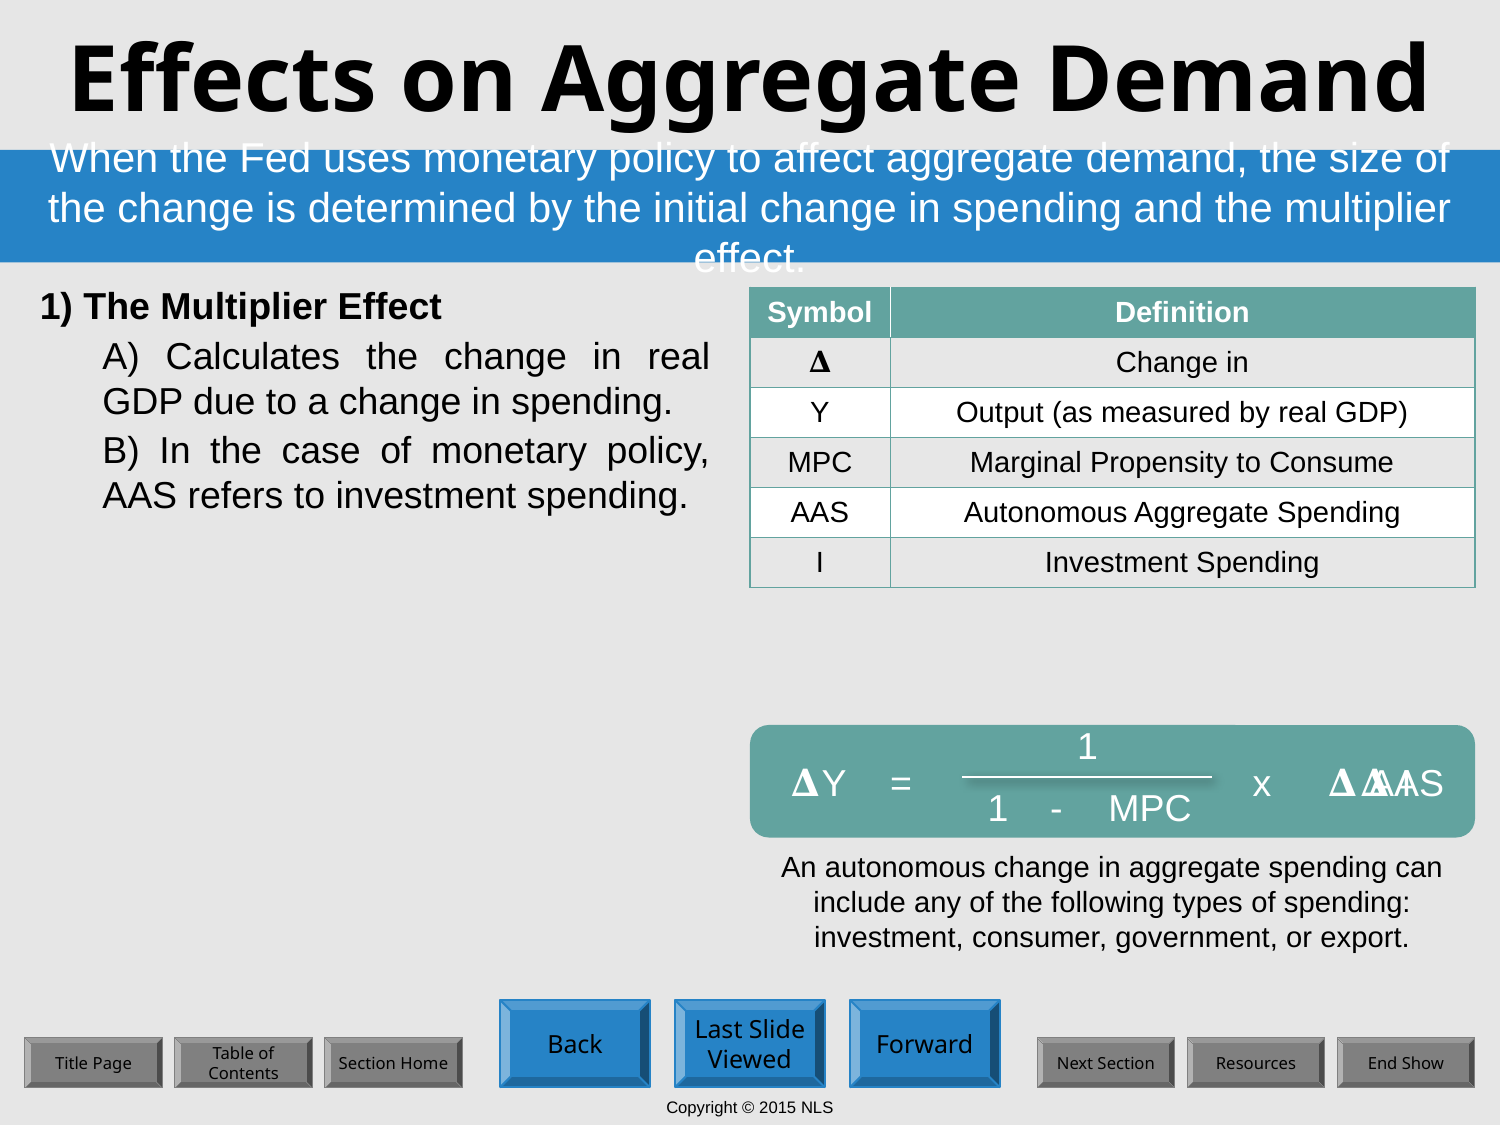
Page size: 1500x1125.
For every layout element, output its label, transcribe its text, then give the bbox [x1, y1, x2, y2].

table_cell Marginal Propensity to Consume [891, 438, 1474, 487]
table_cell Autonomous Aggregate Spending [891, 488, 1474, 537]
table_cell MPC [751, 438, 890, 487]
table_cell Investment Spending [891, 538, 1474, 587]
table_header Definition [891, 288, 1474, 337]
text_box B) In the case of monetary policy, AAS refers to investment spending. [87, 418, 725, 524]
text_box When the Fed uses monetary policy to affect aggregate demand, the size of the change is determined by the initial change in spending and the multiplier effect. [0, 149, 1500, 263]
text_box 𝚫Y [762, 751, 874, 812]
title Effects on Aggregate Demand [0, 0, 1500, 149]
table_header Symbol [751, 288, 890, 337]
text_box 1 [962, 714, 1213, 775]
text_box 1 - [962, 784, 1087, 837]
table_cell Output (as measured by real GDP) [891, 388, 1474, 437]
table_cell I [751, 538, 890, 587]
table_cell Y [751, 388, 890, 437]
table_cell 𝚫 [751, 338, 890, 387]
text_box [749, 724, 1476, 838]
text_box = [875, 751, 928, 812]
text_box x [1237, 751, 1287, 812]
table_cell Change in [891, 338, 1474, 387]
text_box MPC [1087, 778, 1213, 837]
text_box An autonomous change in aggregate spending can include any of the following types of spending: investment, consumer, government, or export. [750, 841, 1475, 961]
text_box A) Calculates the change in real GDP due to a change in spending. [87, 324, 725, 418]
text_box 1) The Multiplier Effect [24, 274, 725, 335]
table_cell AAS [751, 488, 890, 537]
text_box 𝚫 I [1295, 751, 1475, 812]
